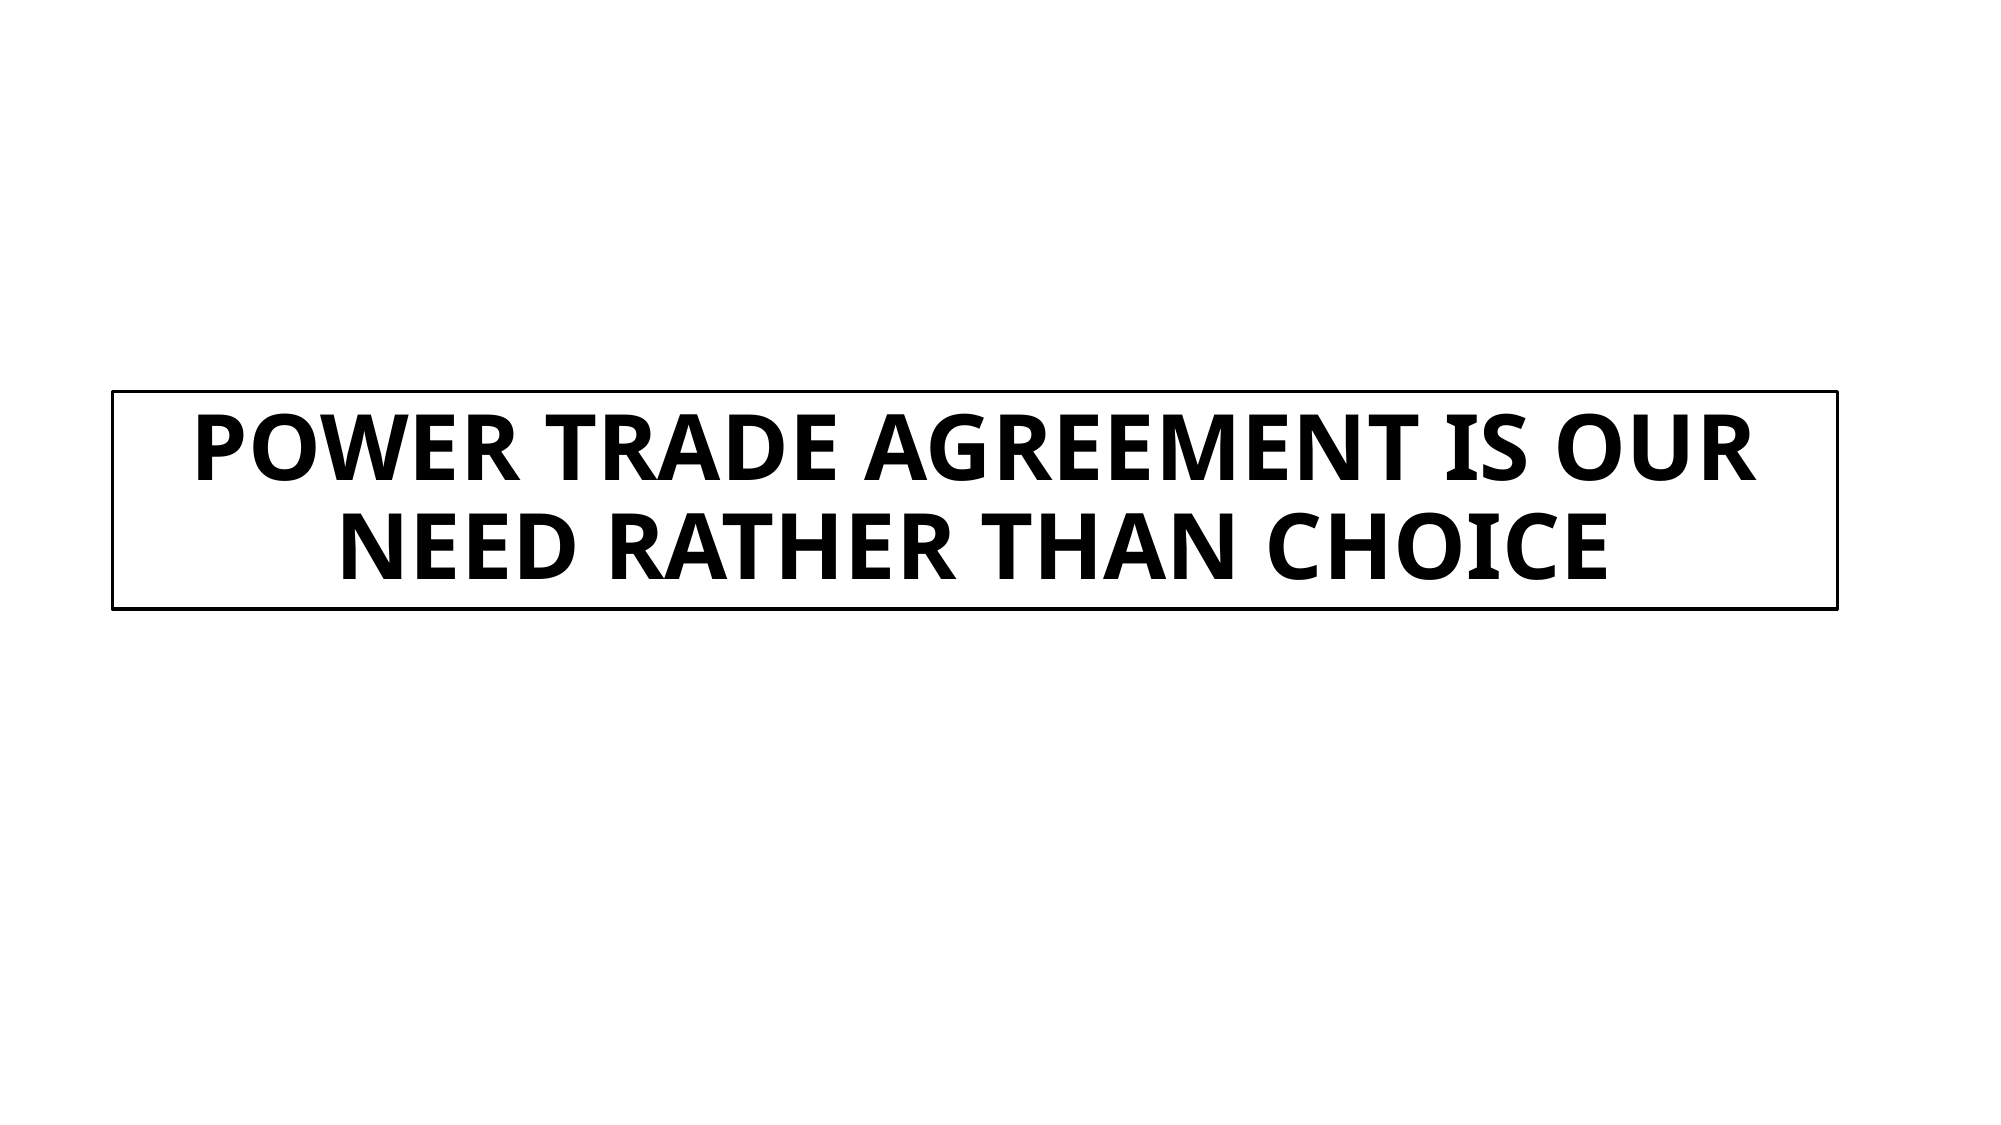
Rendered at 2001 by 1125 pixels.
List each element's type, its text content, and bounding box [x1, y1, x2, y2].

title POWER TRADE AGREEMENT IS OUR NEED RATHER THAN CHOICE [112, 391, 1838, 609]
